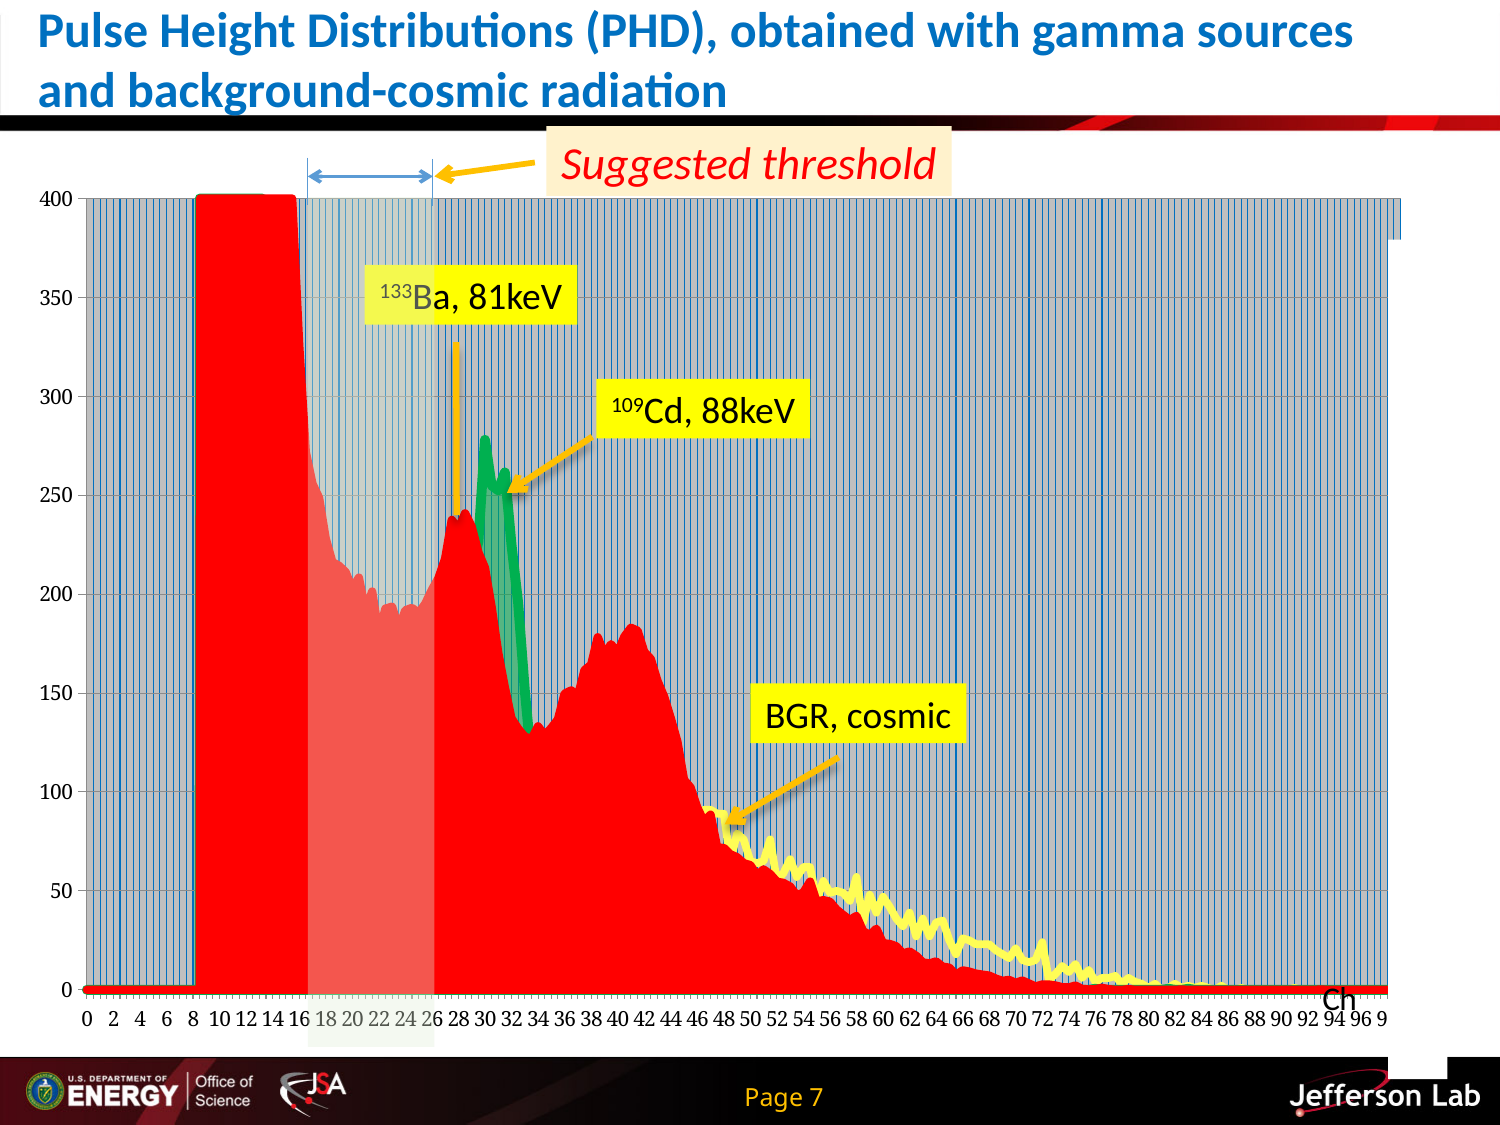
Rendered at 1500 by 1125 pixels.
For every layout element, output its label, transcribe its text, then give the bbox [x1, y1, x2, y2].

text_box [31, 181, 1448, 1080]
text_box Pulse Height Distributions (PHD), obtained with gamma sources and background-cosmic radiation [23, 0, 1427, 125]
picture [0, 0, 1500, 1125]
slide_number Page 7 [501, 1080, 839, 1125]
text_box Suggested threshold [546, 126, 952, 181]
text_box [434, 162, 535, 177]
